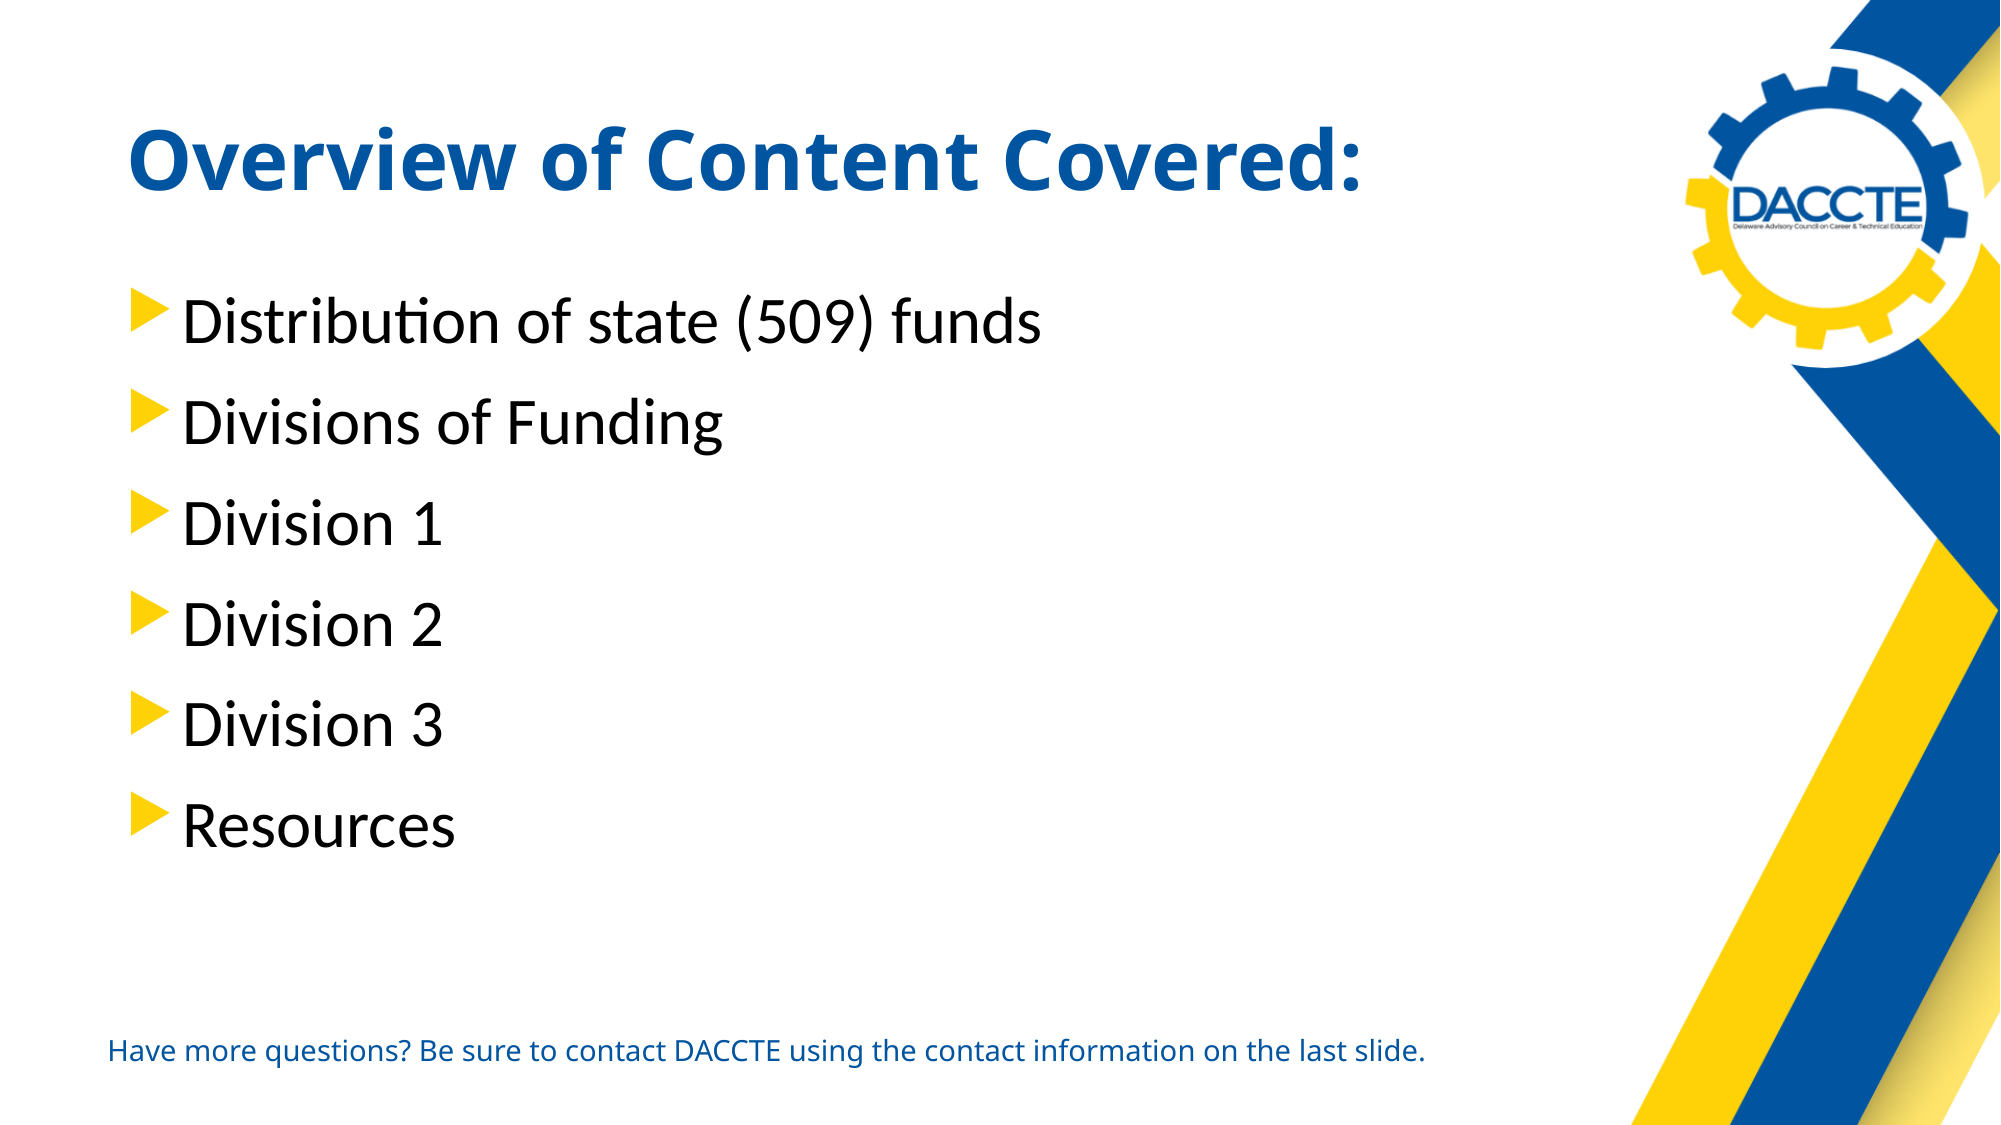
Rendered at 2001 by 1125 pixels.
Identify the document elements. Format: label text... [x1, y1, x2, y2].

list Distribution of state (509) funds Divisions of Funding Division 1 Division 2 Division 3 Resources [111, 269, 1522, 992]
text_box Have more questions? Be sure to contact DACCTE using the contact information on the last slide. [92, 1024, 1485, 1075]
title Overview of Content Covered: [111, 99, 1630, 317]
picture [0, 0, 2000, 1125]
